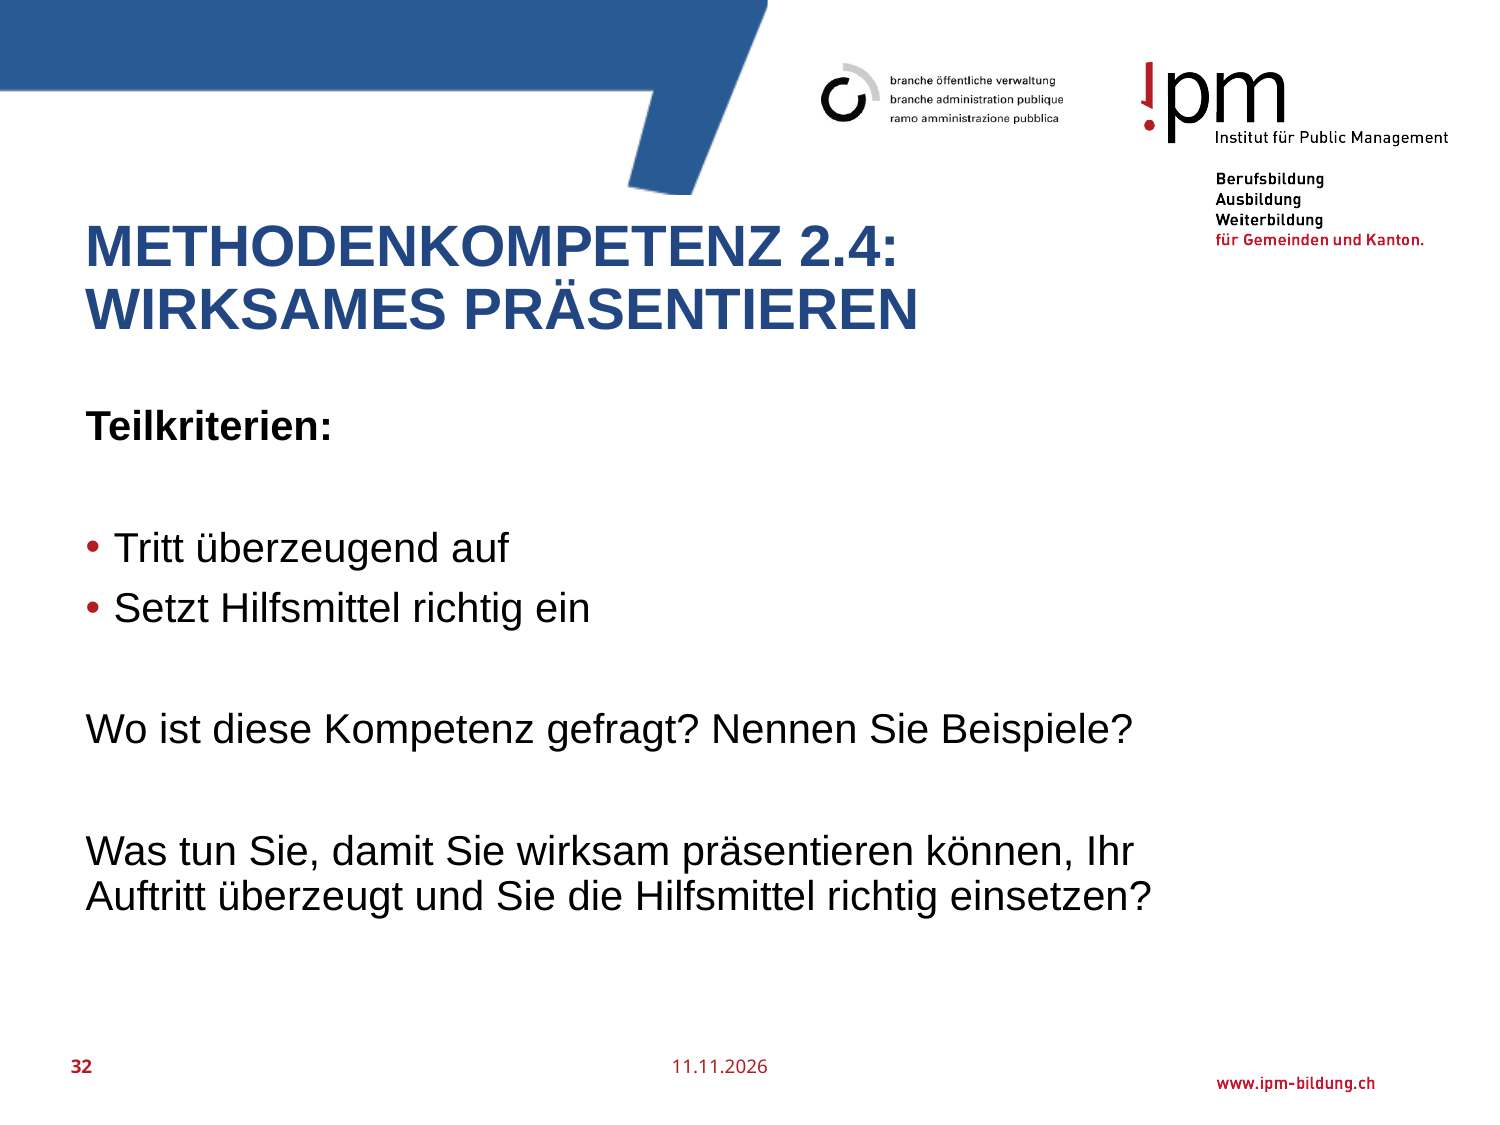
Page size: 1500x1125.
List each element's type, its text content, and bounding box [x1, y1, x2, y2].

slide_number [430, 1037, 768, 1098]
picture [821, 63, 1063, 124]
slide_number 32 [70, 1037, 409, 1098]
title Methodenkompetenz 2.4: Wirksames Präsentieren [70, 208, 1217, 350]
picture [1213, 1074, 1376, 1094]
list Teilkriterien: Tritt überzeugend auf Setzt Hilfsmittel richtig ein Wo ist diese Kompetenz gefragt? Nennen Sie Beispiele? Was tun Sie, damit Sie wirksam präsentieren können, Ihr Auftritt überzeugt und Sie die Hilfsmittel richtig einsetzen? [70, 397, 1217, 976]
picture [1136, 57, 1453, 250]
